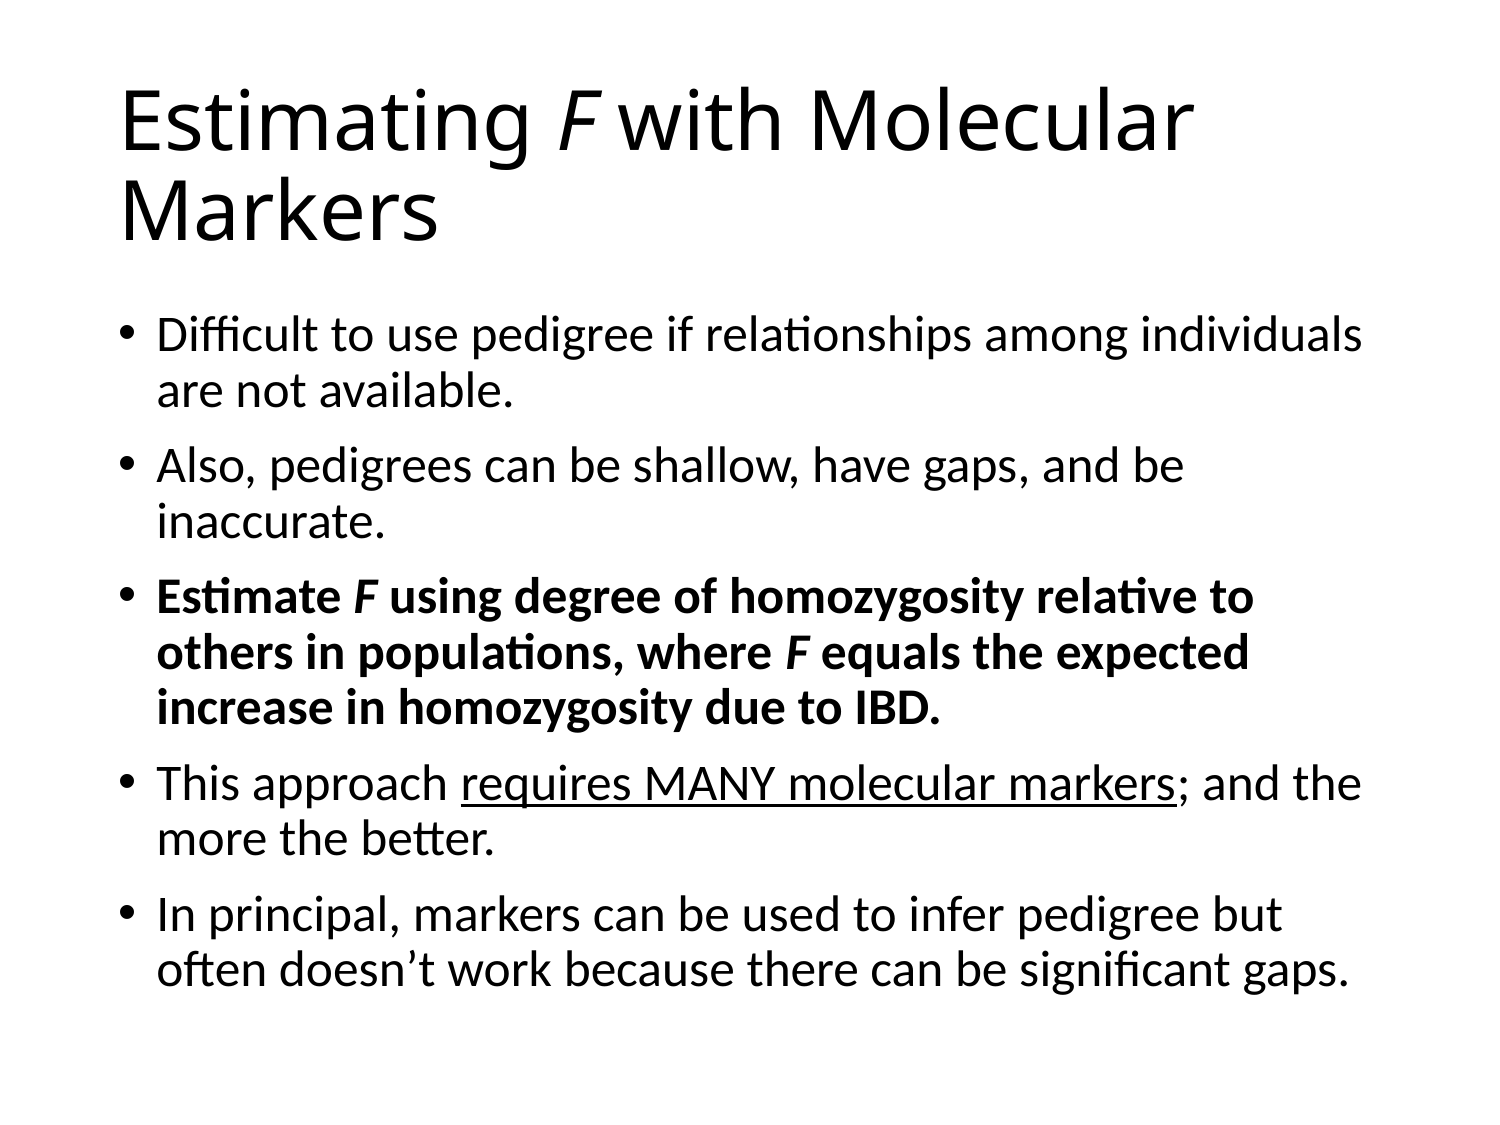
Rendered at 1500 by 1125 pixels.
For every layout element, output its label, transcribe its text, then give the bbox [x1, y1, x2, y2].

title Estimating F with Molecular Markers [103, 59, 1397, 278]
list Difficult to use pedigree if relationships among individuals are not available. Also, pedigrees can be shallow, have gaps, and be inaccurate. Estimate F using degree of homozygosity relative to others in populations, where F equals the expected increase in homozygosity due to IBD. This approach requires MANY molecular markers; and the more the better. In principal, markers can be used to infer pedigree but often doesn’t work because there can be significant gaps. [103, 299, 1397, 1014]
